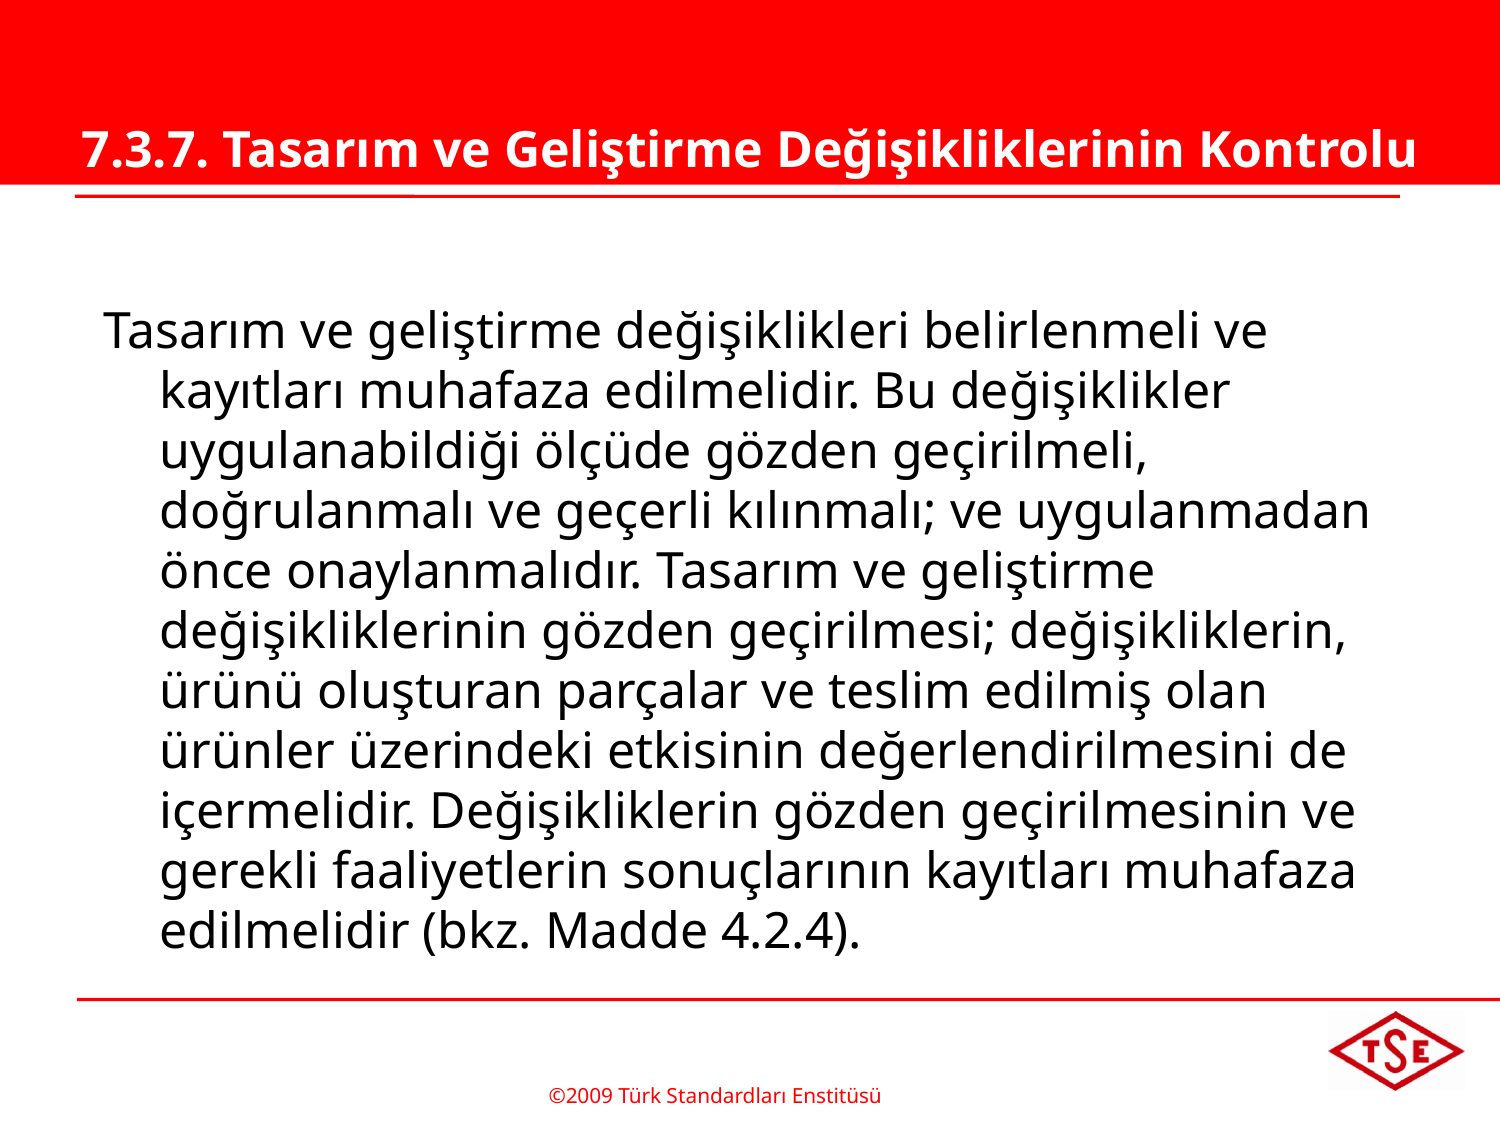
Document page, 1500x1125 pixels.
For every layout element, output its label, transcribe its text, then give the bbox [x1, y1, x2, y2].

title 7.3.7. Tasarım ve Geliştirme Değişikliklerinin Kontrolu [0, 0, 1500, 185]
footer ©2009 Türk Standardları Enstitüsü [442, 1024, 988, 1101]
picture [1328, 1011, 1465, 1091]
text_box Tasarım ve geliştirme değişiklikleri belirlenmeli ve kayıtları muhafaza edilmelidir. Bu değişiklikler uygulanabildiği ölçüde gözden geçirilmeli, doğrulanmalı ve geçerli kılınmalı; ve uygulanmadan önce onaylanmalıdır. Tasarım ve geliştirme değişikliklerinin gözden geçirilmesi; değişikliklerin, ürünü oluşturan parçalar ve teslim edilmiş olan ürünler üzerindeki etkisinin değerlendirilmesini de içermelidir. Değişikliklerin gözden geçirilmesinin ve gerekli faaliyetlerin sonuçlarının kayıtları muhafaza edilmelidir (bkz. Madde 4.2.4). [88, 290, 1451, 1016]
